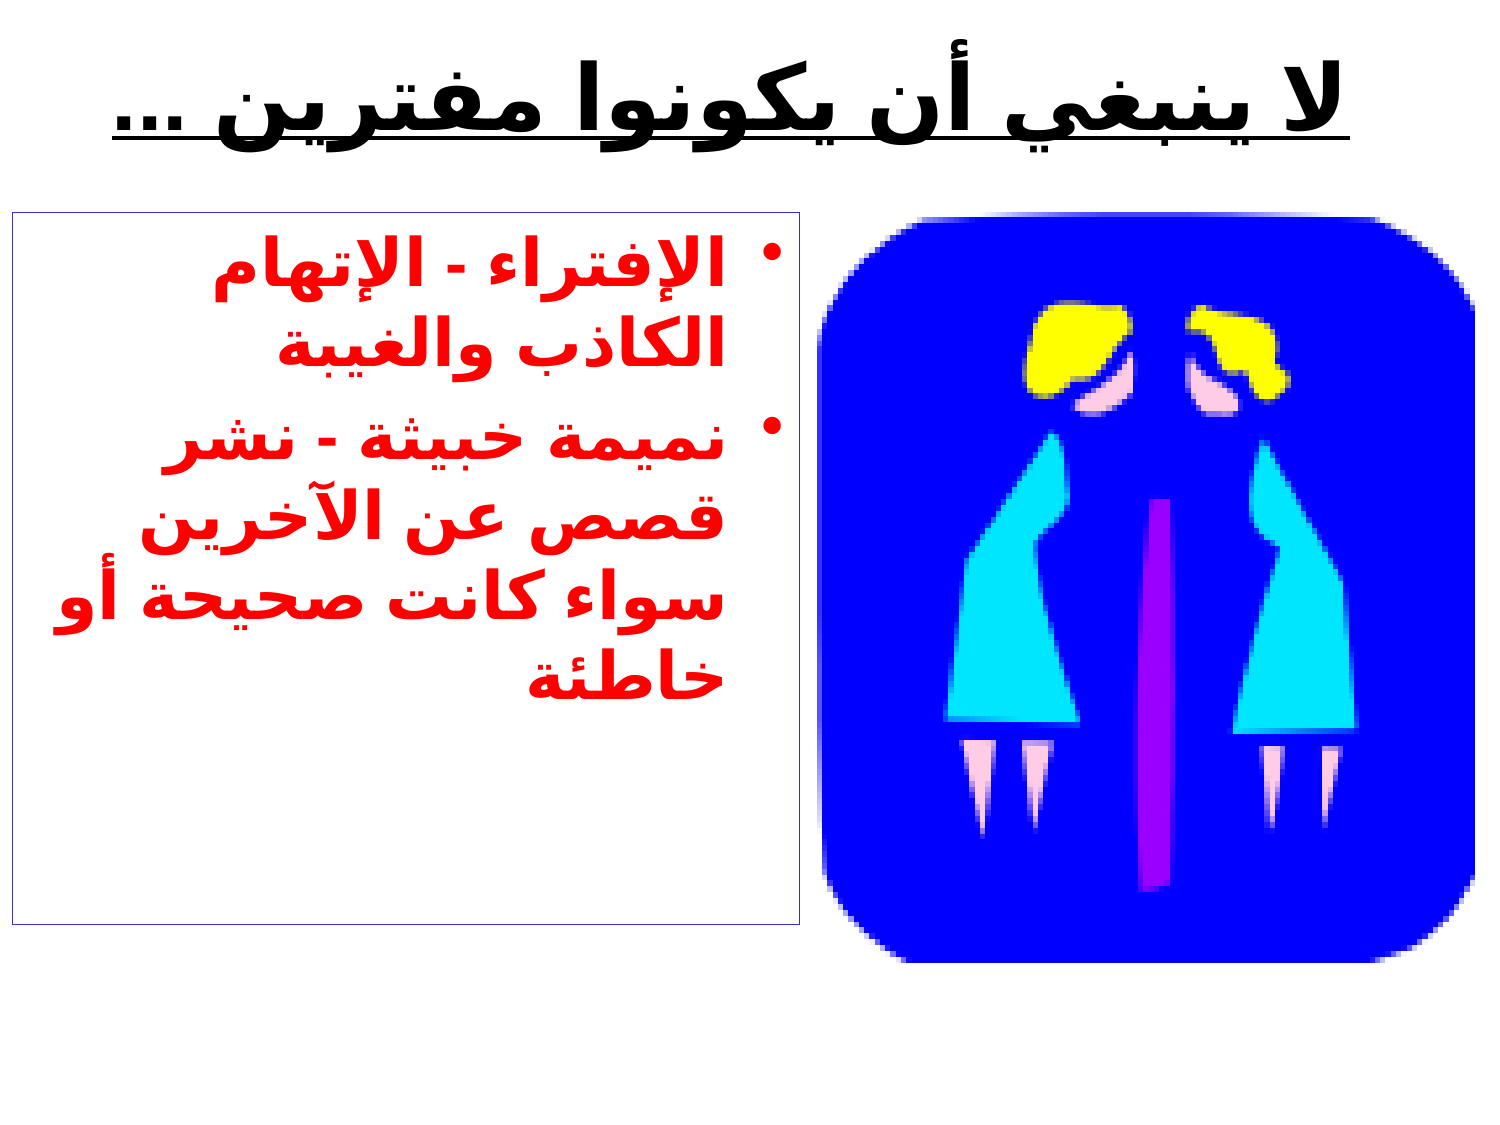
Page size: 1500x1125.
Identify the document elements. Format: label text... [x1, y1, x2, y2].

title ... لا ينبغي أن يكونوا مفترين [62, 0, 1400, 188]
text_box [812, 212, 1476, 963]
list الإفتراء - الإتهام الكاذب والغيبة نميمة خبيثة - نشر قصص عن الآخرين سواء كانت صحيحة أو خاطئة [12, 212, 800, 925]
